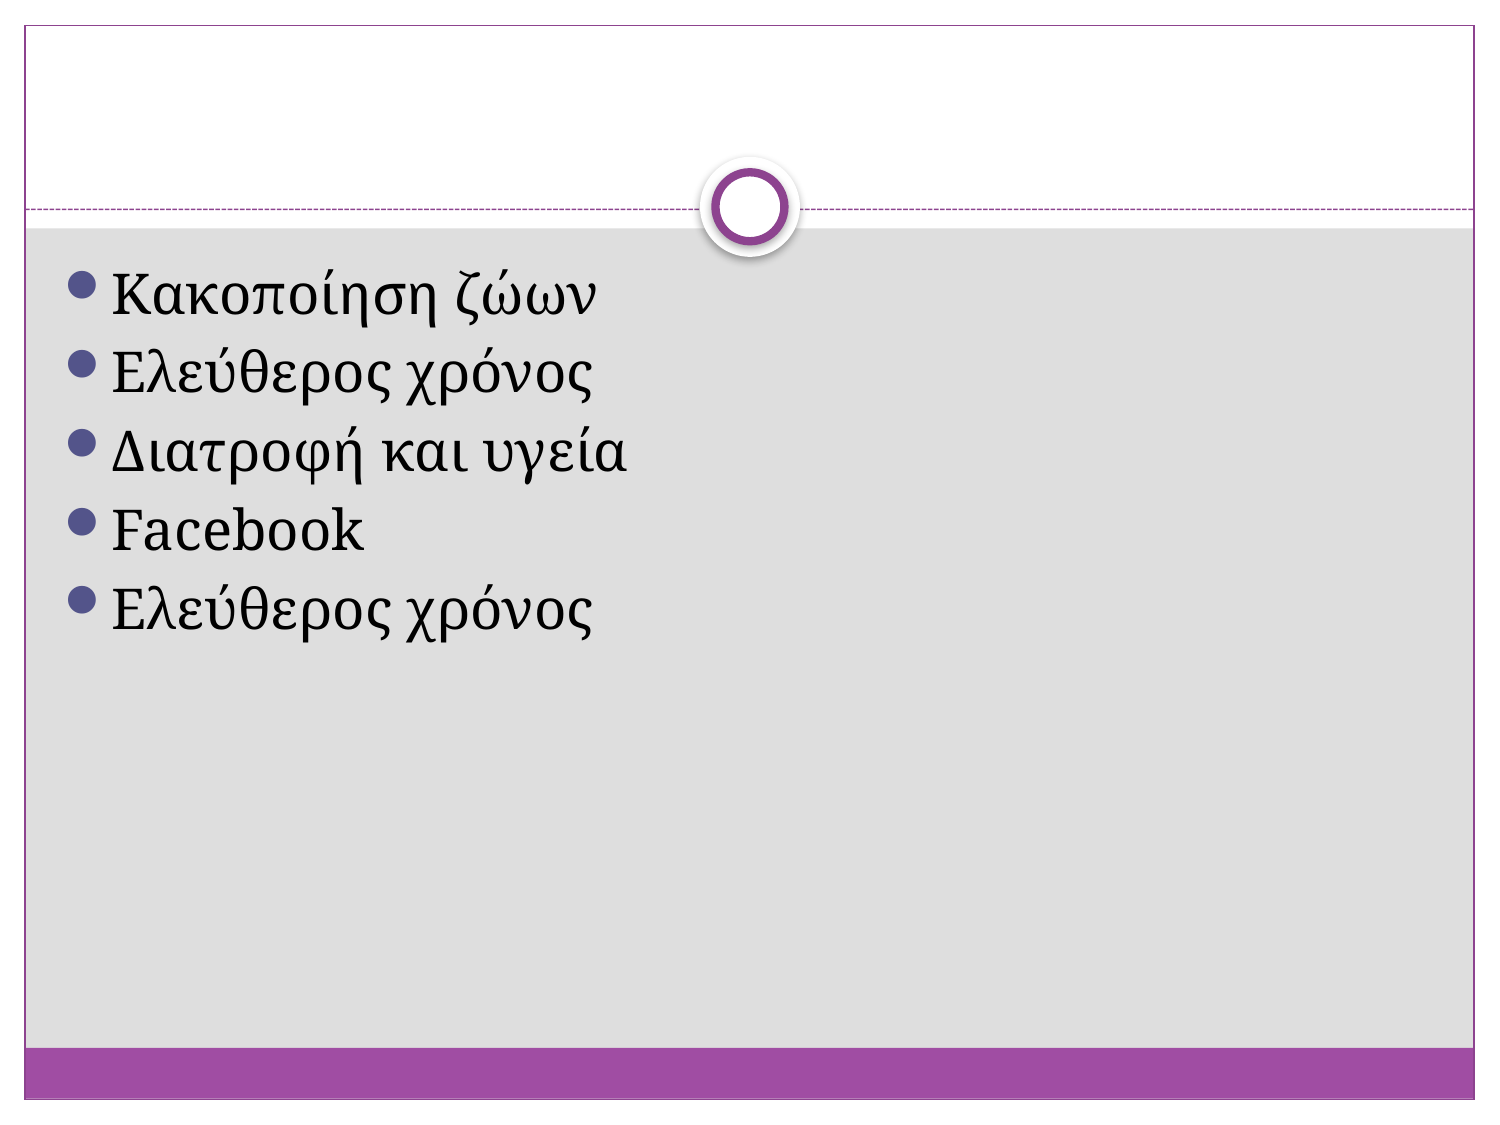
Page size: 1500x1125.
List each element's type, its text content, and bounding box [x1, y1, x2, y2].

list Κακοποίηση ζώων Ελεύθερος χρόνος Διατροφή και υγεία Facebook Ελεύθερος χρόνος [49, 250, 1445, 1001]
